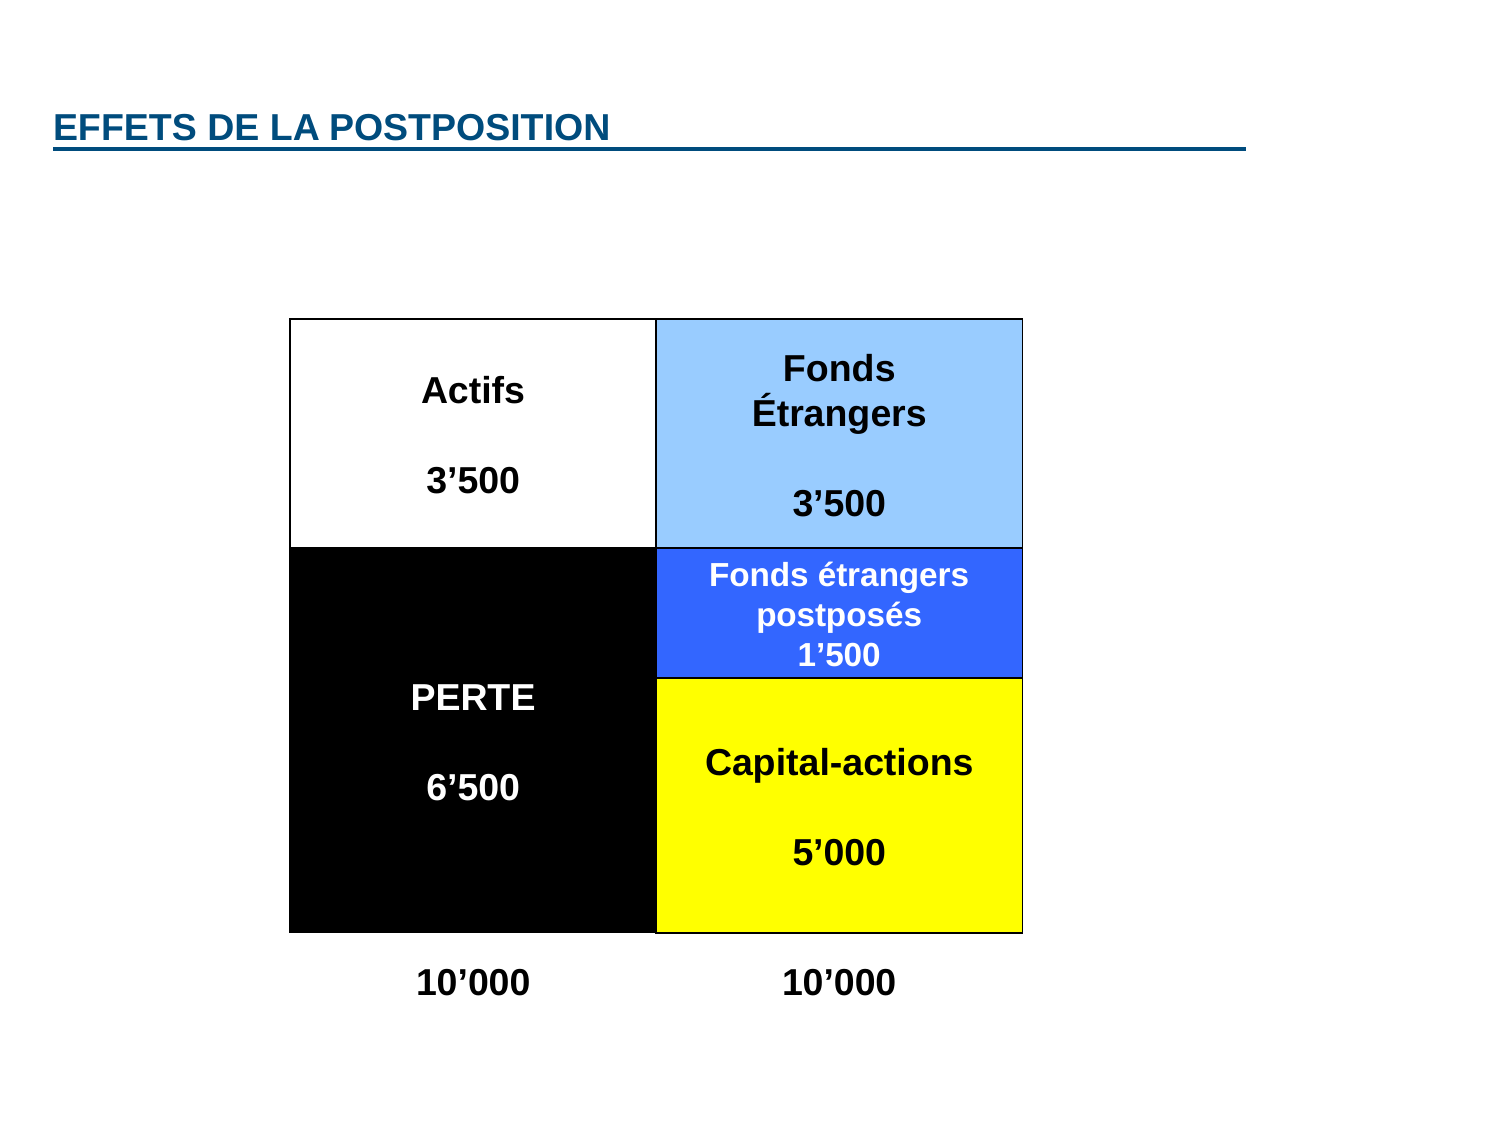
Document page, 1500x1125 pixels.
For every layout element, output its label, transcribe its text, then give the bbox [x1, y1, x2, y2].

text_box PERTE 6’500 [290, 548, 656, 933]
text_box Actifs 3’500 [290, 318, 656, 548]
text_box 10’000 [290, 950, 656, 1011]
text_box Fonds étrangers postposés 1’500 [656, 549, 1023, 678]
text_box 10’000 [656, 950, 1023, 1011]
text_box Capital-actions 5’000 [656, 678, 1023, 933]
title EFFETS DE LA POSTPOSITION [53, 101, 1247, 148]
text_box Fonds Étrangers 3’500 [656, 318, 1023, 549]
